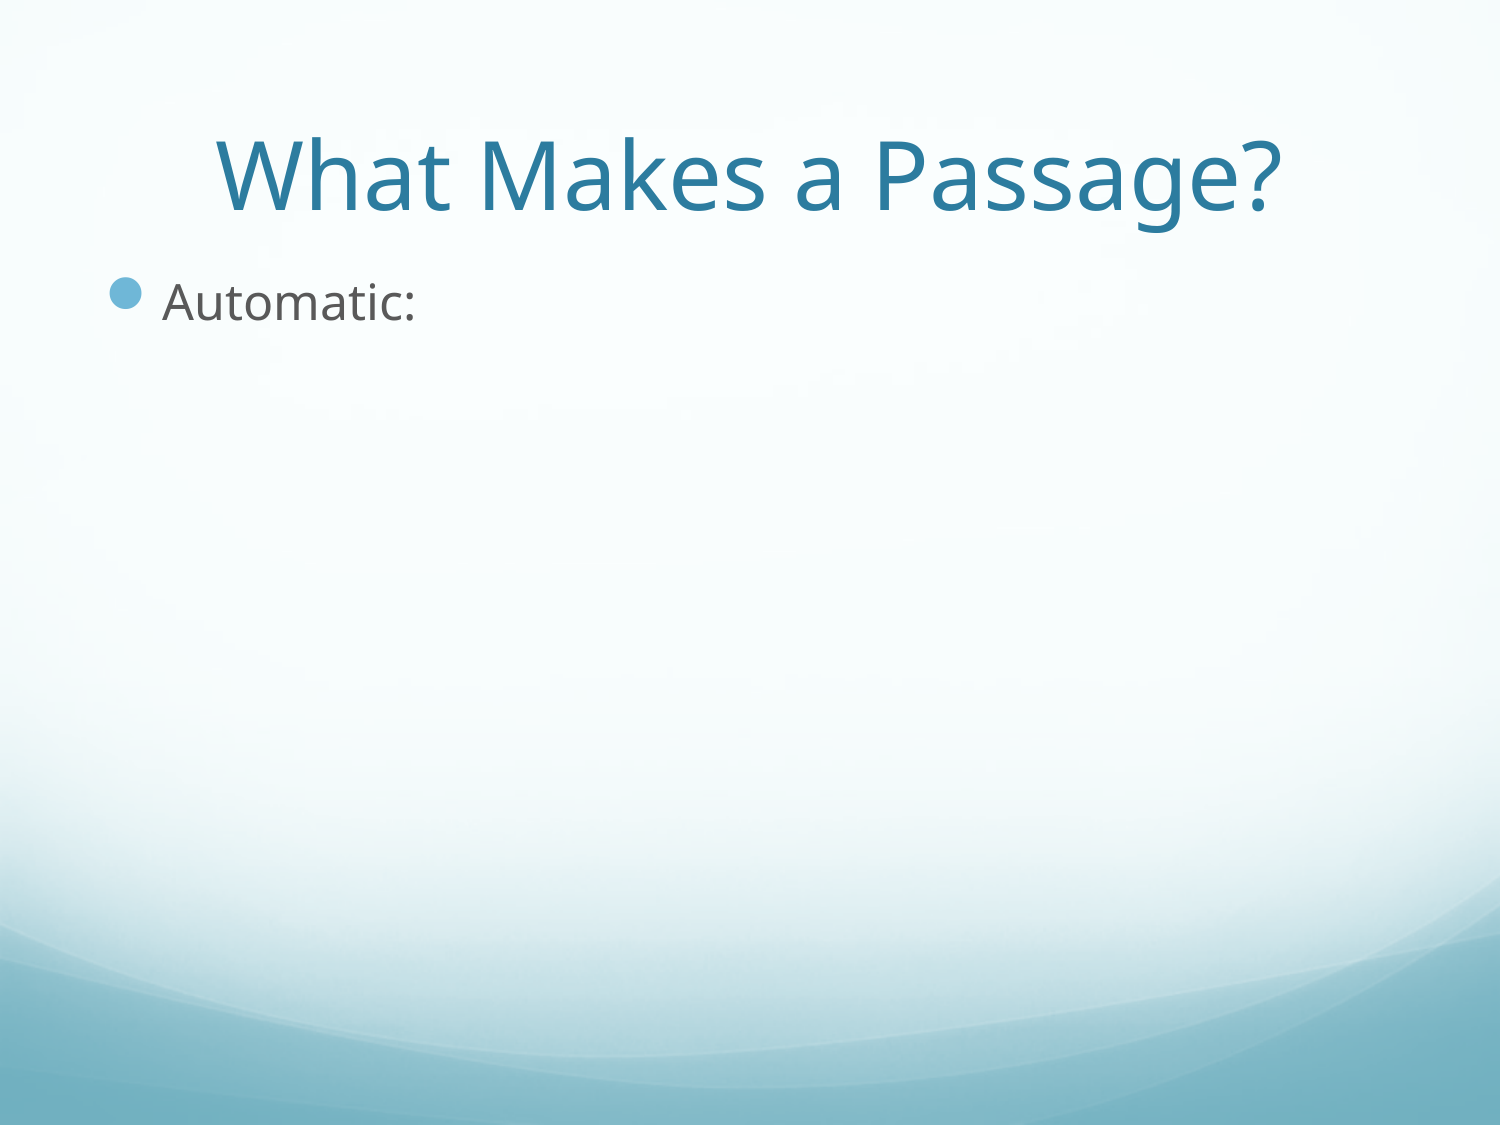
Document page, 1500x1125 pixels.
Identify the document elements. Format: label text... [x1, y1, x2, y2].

list Automatic: [90, 262, 1410, 975]
title What Makes a Passage? [90, 17, 1410, 237]
